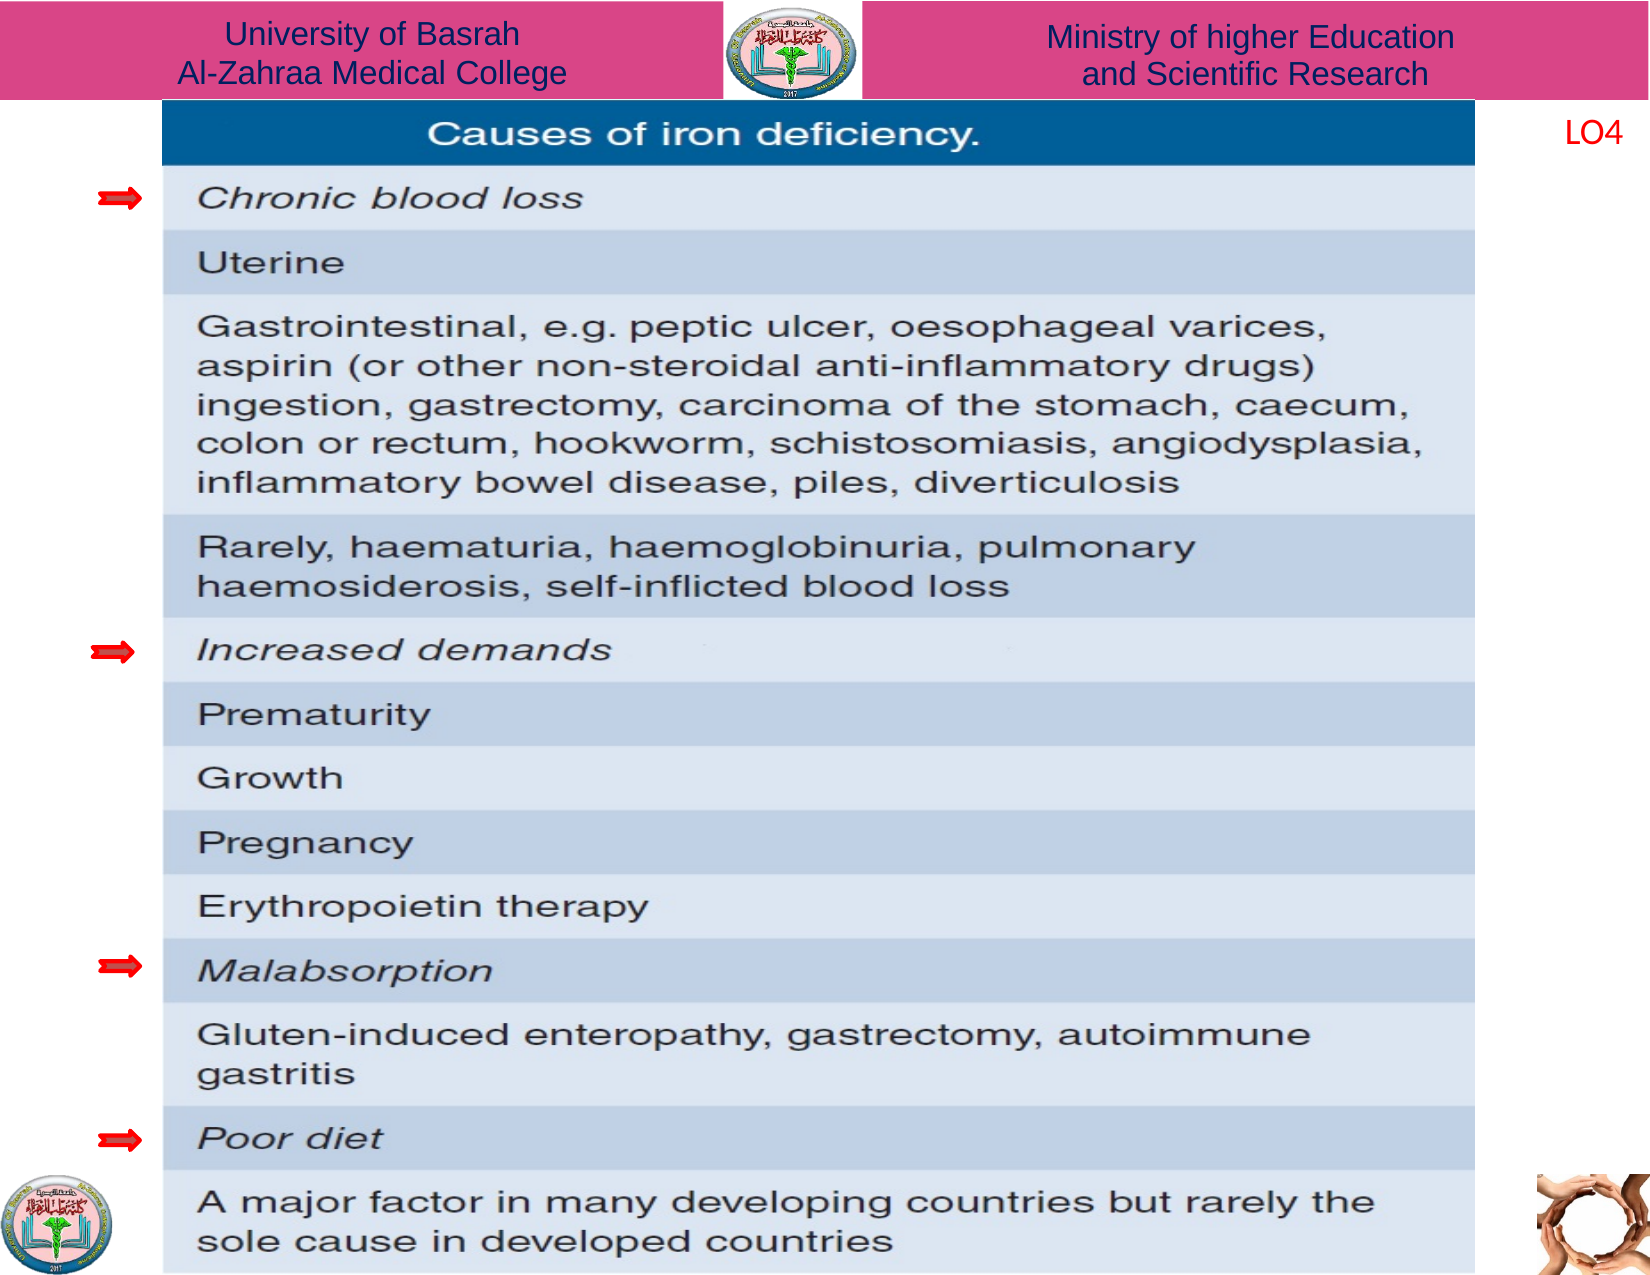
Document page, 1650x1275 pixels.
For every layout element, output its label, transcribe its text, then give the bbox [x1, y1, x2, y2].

text_box [862, 1, 1649, 100]
text_box [98, 1128, 142, 1152]
text_box University of Basrah Al-Zahraa Medical College [170, 11, 575, 91]
text_box [98, 186, 142, 210]
picture [1537, 1174, 1650, 1275]
text_box [0, 1, 724, 100]
text_box Ministry of higher Education and Scientific Research [1044, 12, 1466, 92]
text_box LO4 [1550, 99, 1650, 160]
text_box [98, 954, 143, 978]
text_box [32, 134, 157, 252]
text_box [90, 640, 135, 664]
text_box [725, 7, 857, 98]
text_box [0, 1175, 113, 1275]
picture [162, 99, 1476, 1275]
